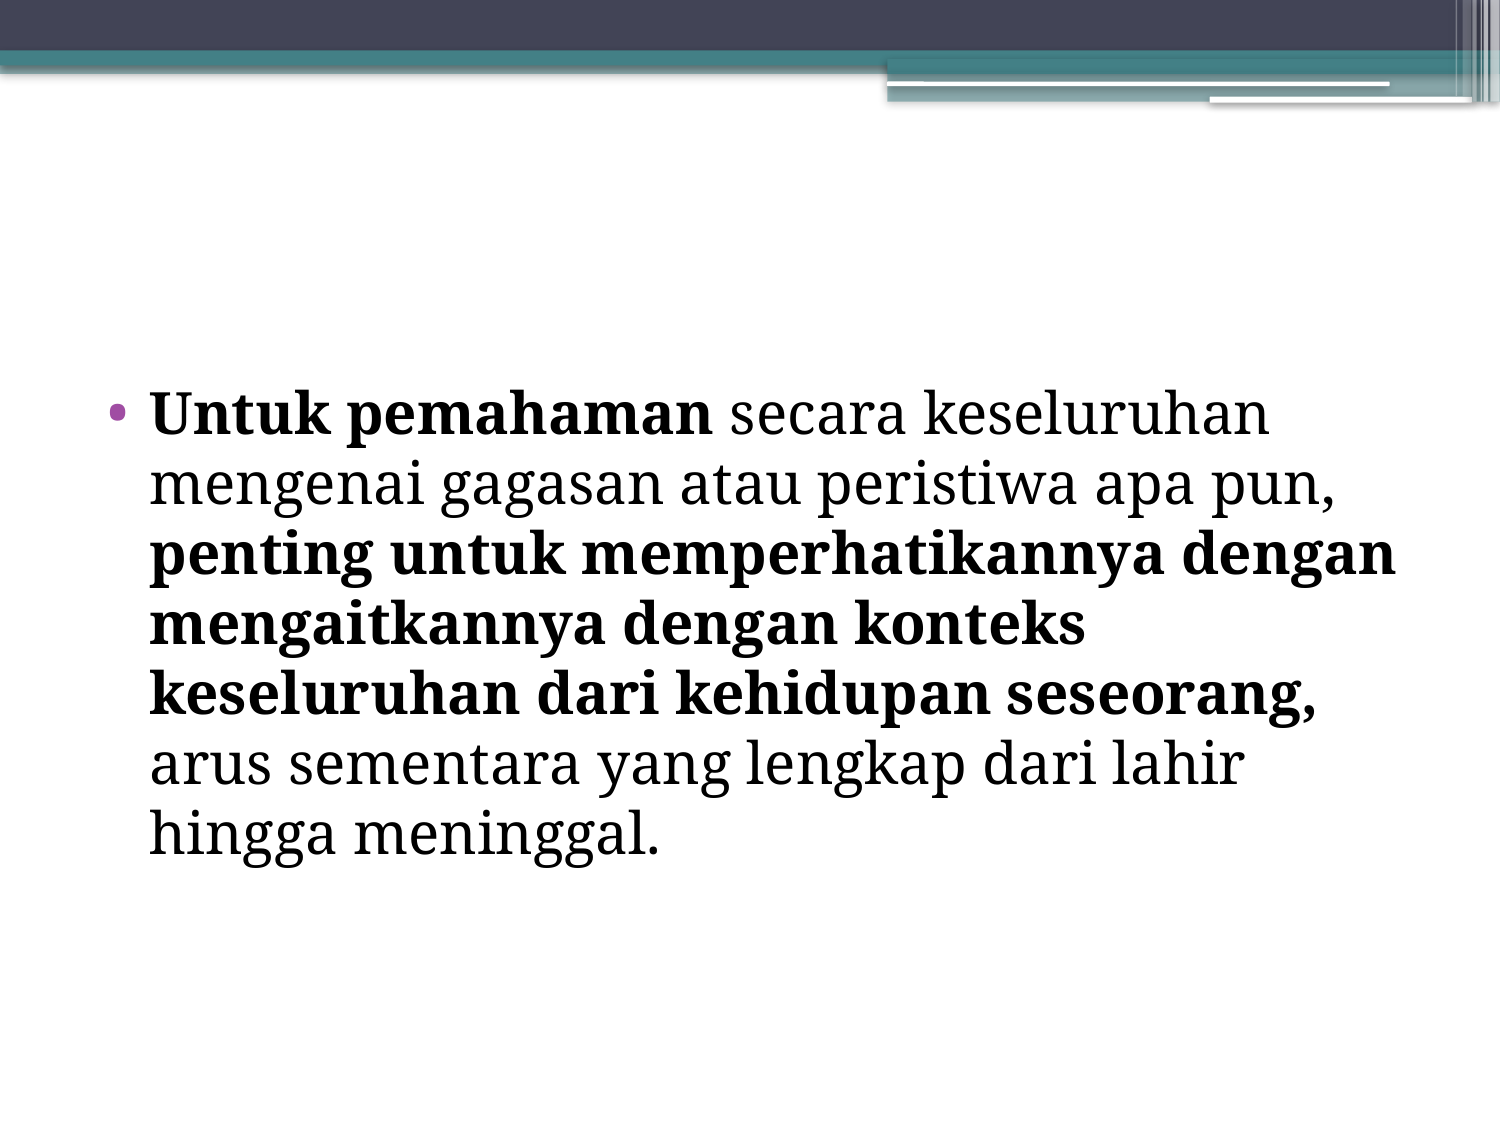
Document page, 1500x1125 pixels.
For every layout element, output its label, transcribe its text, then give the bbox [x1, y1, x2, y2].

list Untuk pemahaman secara keseluruhan mengenai gagasan atau peristiwa apa pun, penting untuk memperhatikannya dengan mengaitkannya dengan konteks keseluruhan dari kehidupan seseorang, arus sementara yang lengkap dari lahir hingga meninggal. [75, 368, 1425, 1079]
